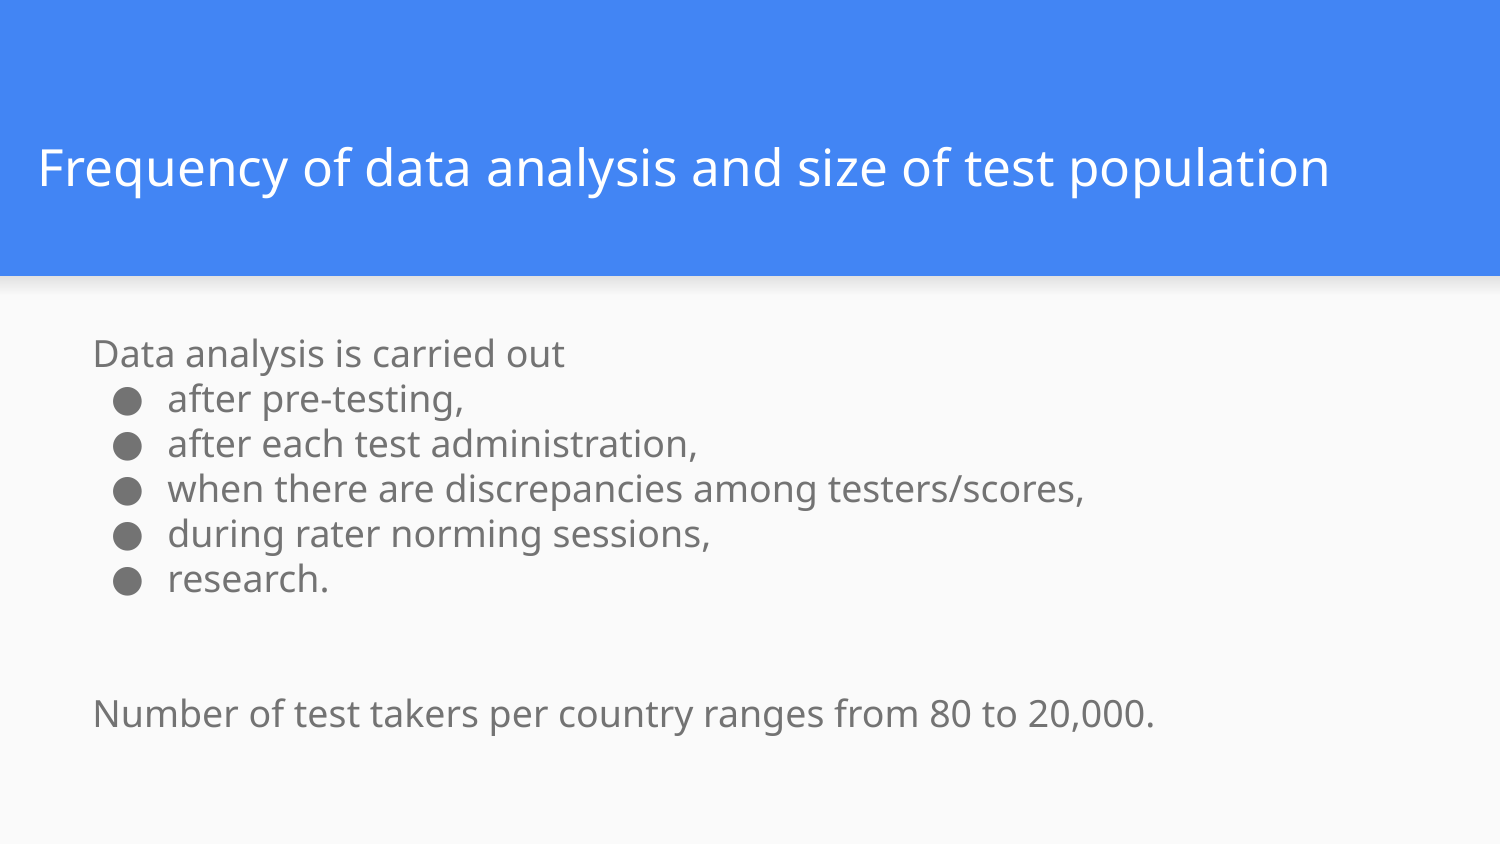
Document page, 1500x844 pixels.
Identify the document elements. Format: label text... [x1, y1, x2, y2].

title Frequency of data analysis and size of test population [22, 85, 1490, 212]
list Data analysis is carried out after pre-testing, after each test administration, when there are discrepancies among testers/scores, during rater norming sessions, research. Number of test takers per country ranges from 80 to 20,000. [77, 314, 1427, 760]
